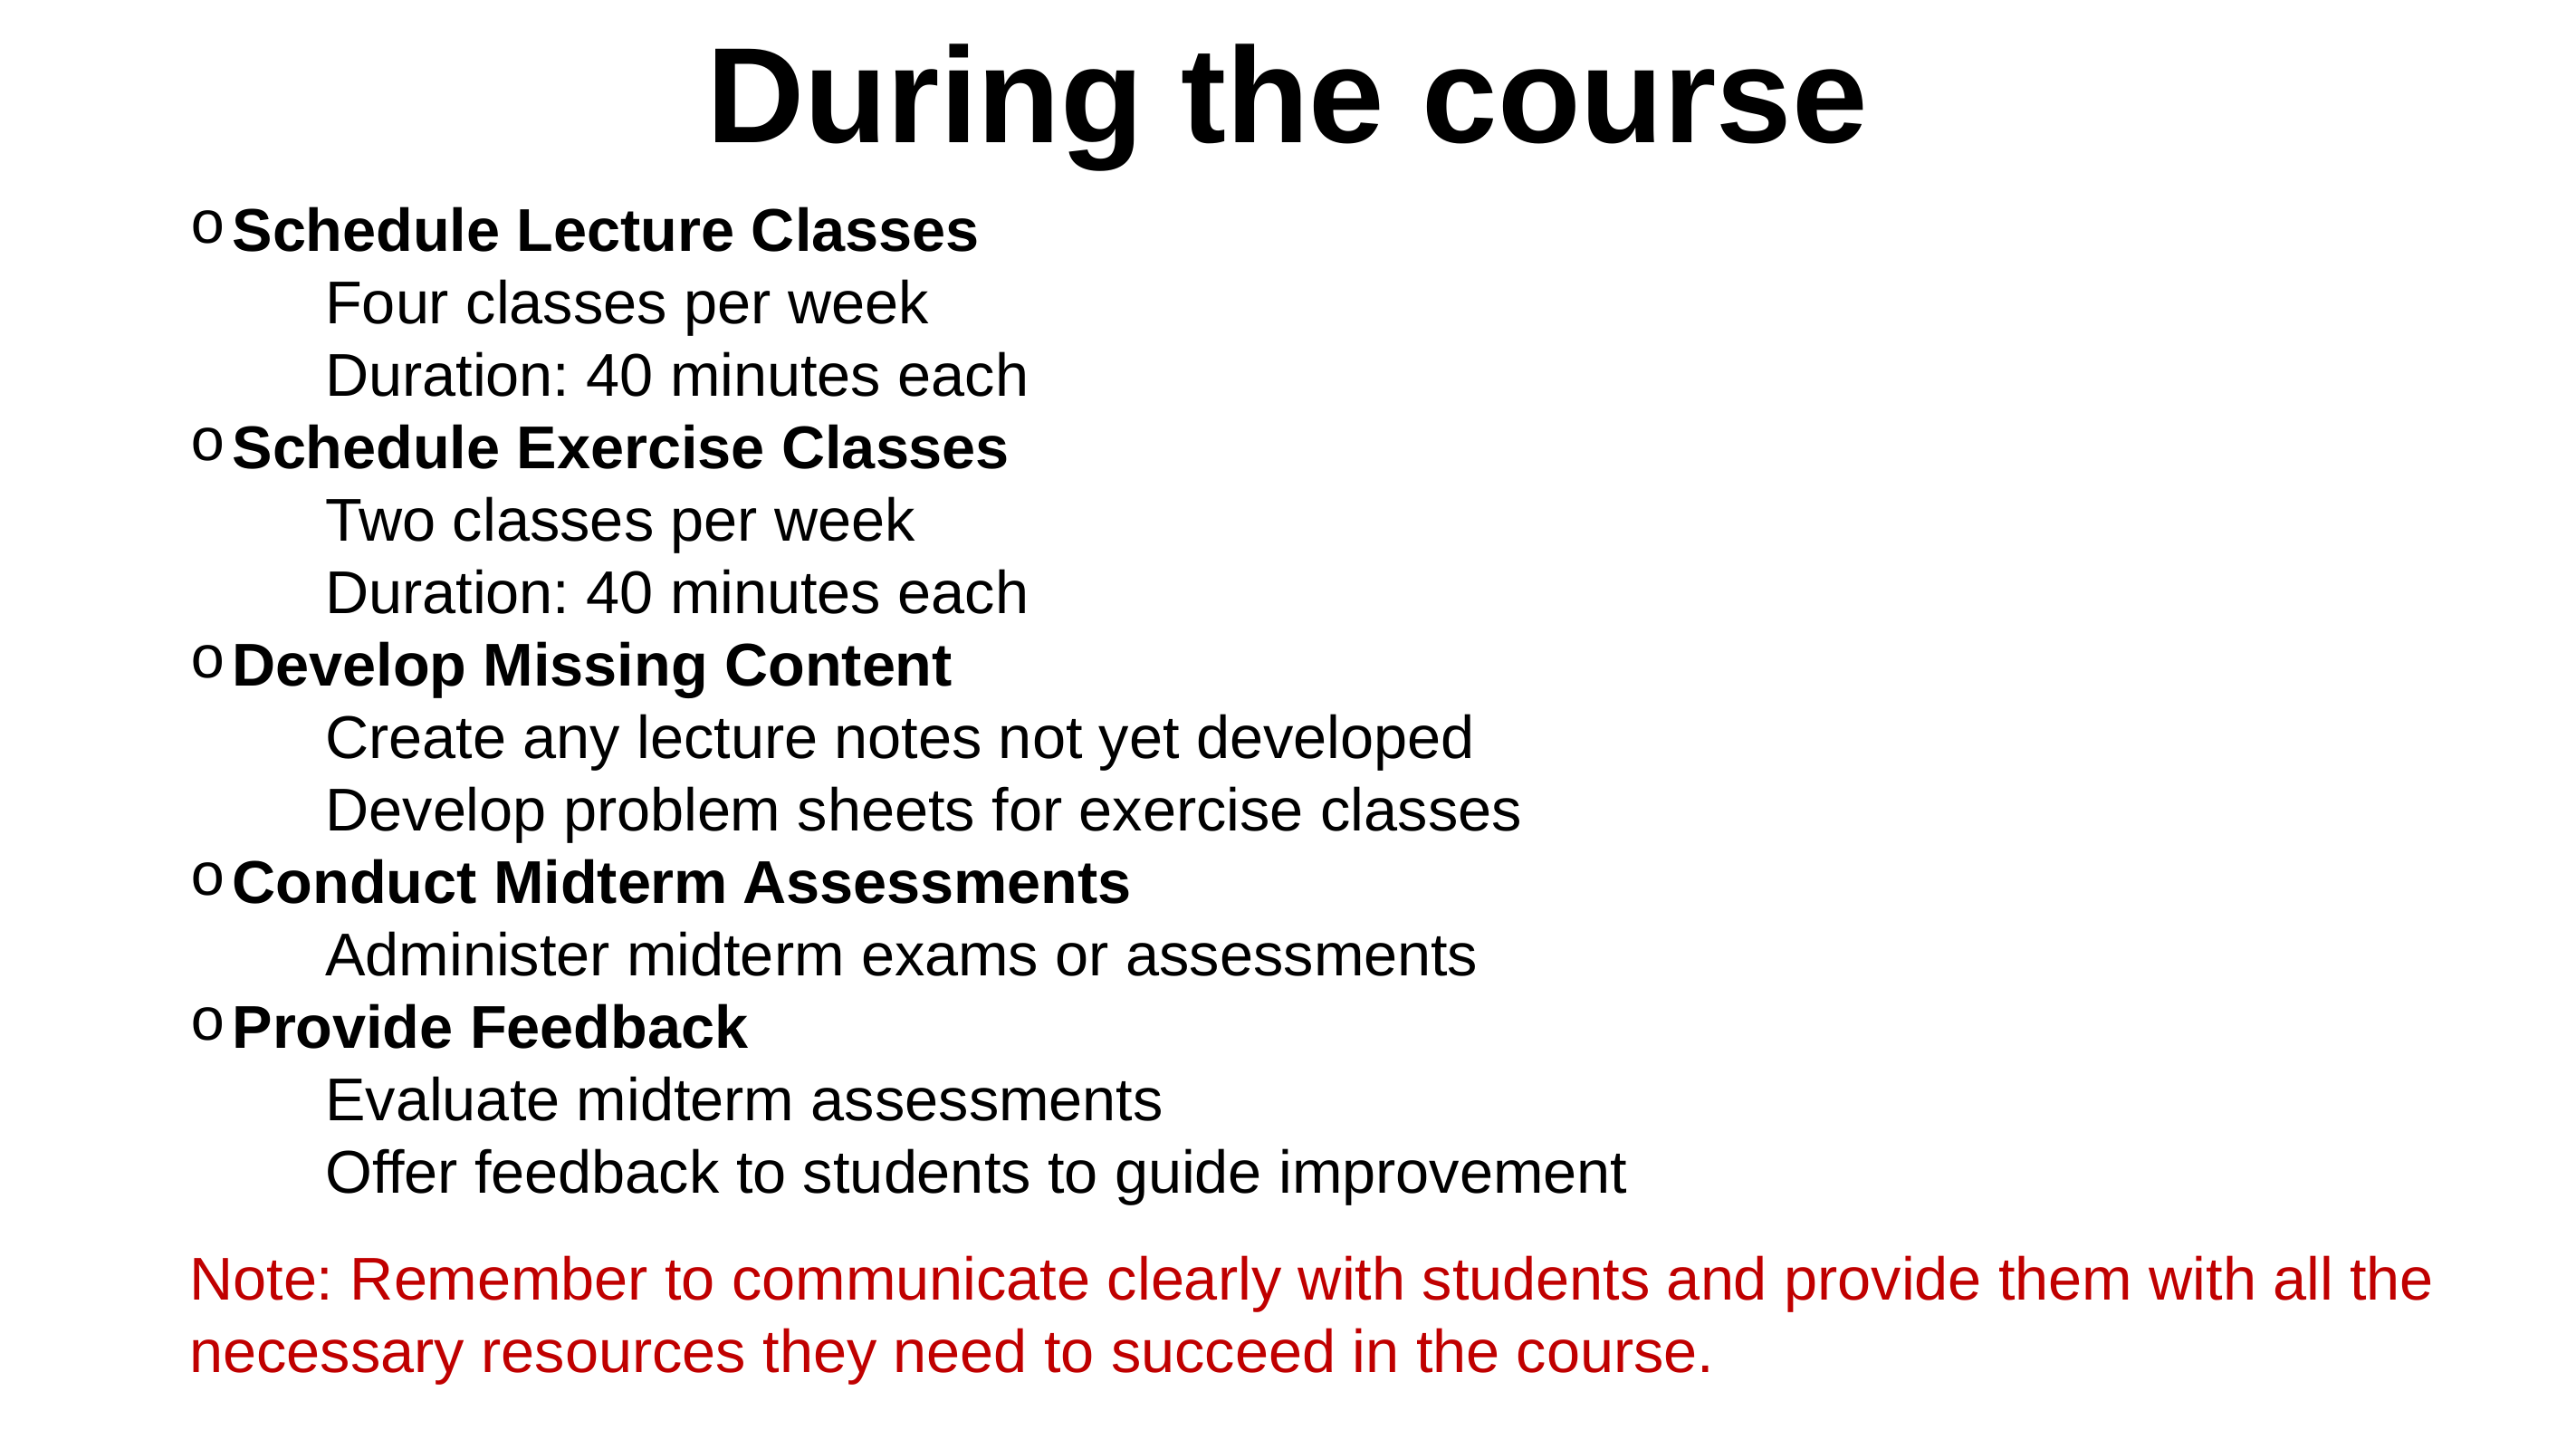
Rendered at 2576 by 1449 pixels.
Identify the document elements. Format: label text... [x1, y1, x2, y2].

text_box Schedule Lecture Classes Four classes per week Duration: 40 minutes each Schedule Exercise Classes Two classes per week Duration: 40 minutes each Develop Missing Content Create any lecture notes not yet developed Develop problem sheets for exercise classes Conduct Midterm Assessments Administer midterm exams or assessments Provide Feedback Evaluate midterm assessments Offer feedback to students to guide improvement [176, 184, 2488, 1213]
text_box Note: Remember to communicate clearly with students and provide them with all the necessary resources they need to succeed in the course. [176, 1233, 2465, 1391]
text_box During the course [87, 0, 2488, 177]
